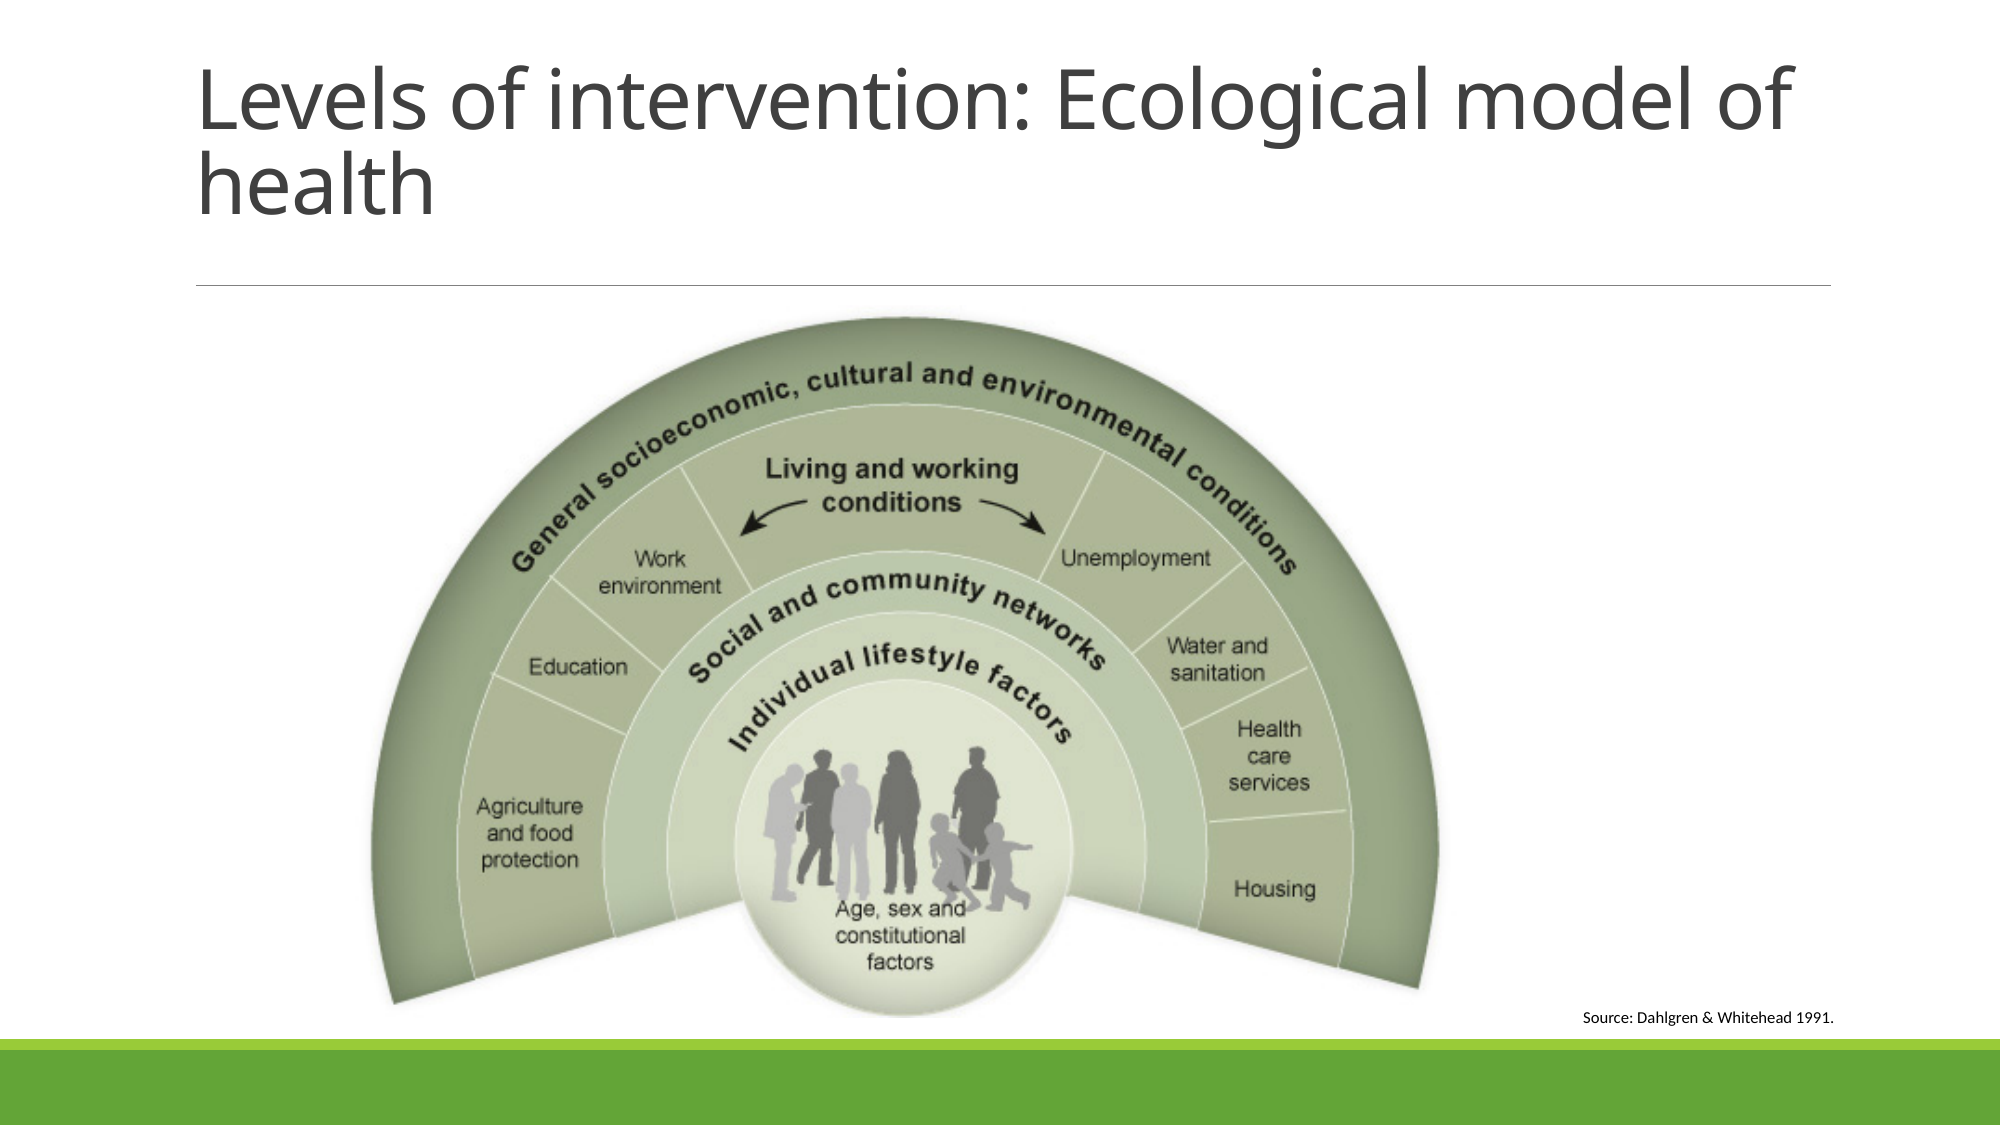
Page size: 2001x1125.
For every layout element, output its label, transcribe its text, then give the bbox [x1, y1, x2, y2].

text_box Source: Dahlgren & Whitehead 1991. [1568, 999, 2000, 1035]
title Levels of intervention: Ecological model of health [180, 47, 1830, 240]
picture [311, 290, 1478, 1018]
